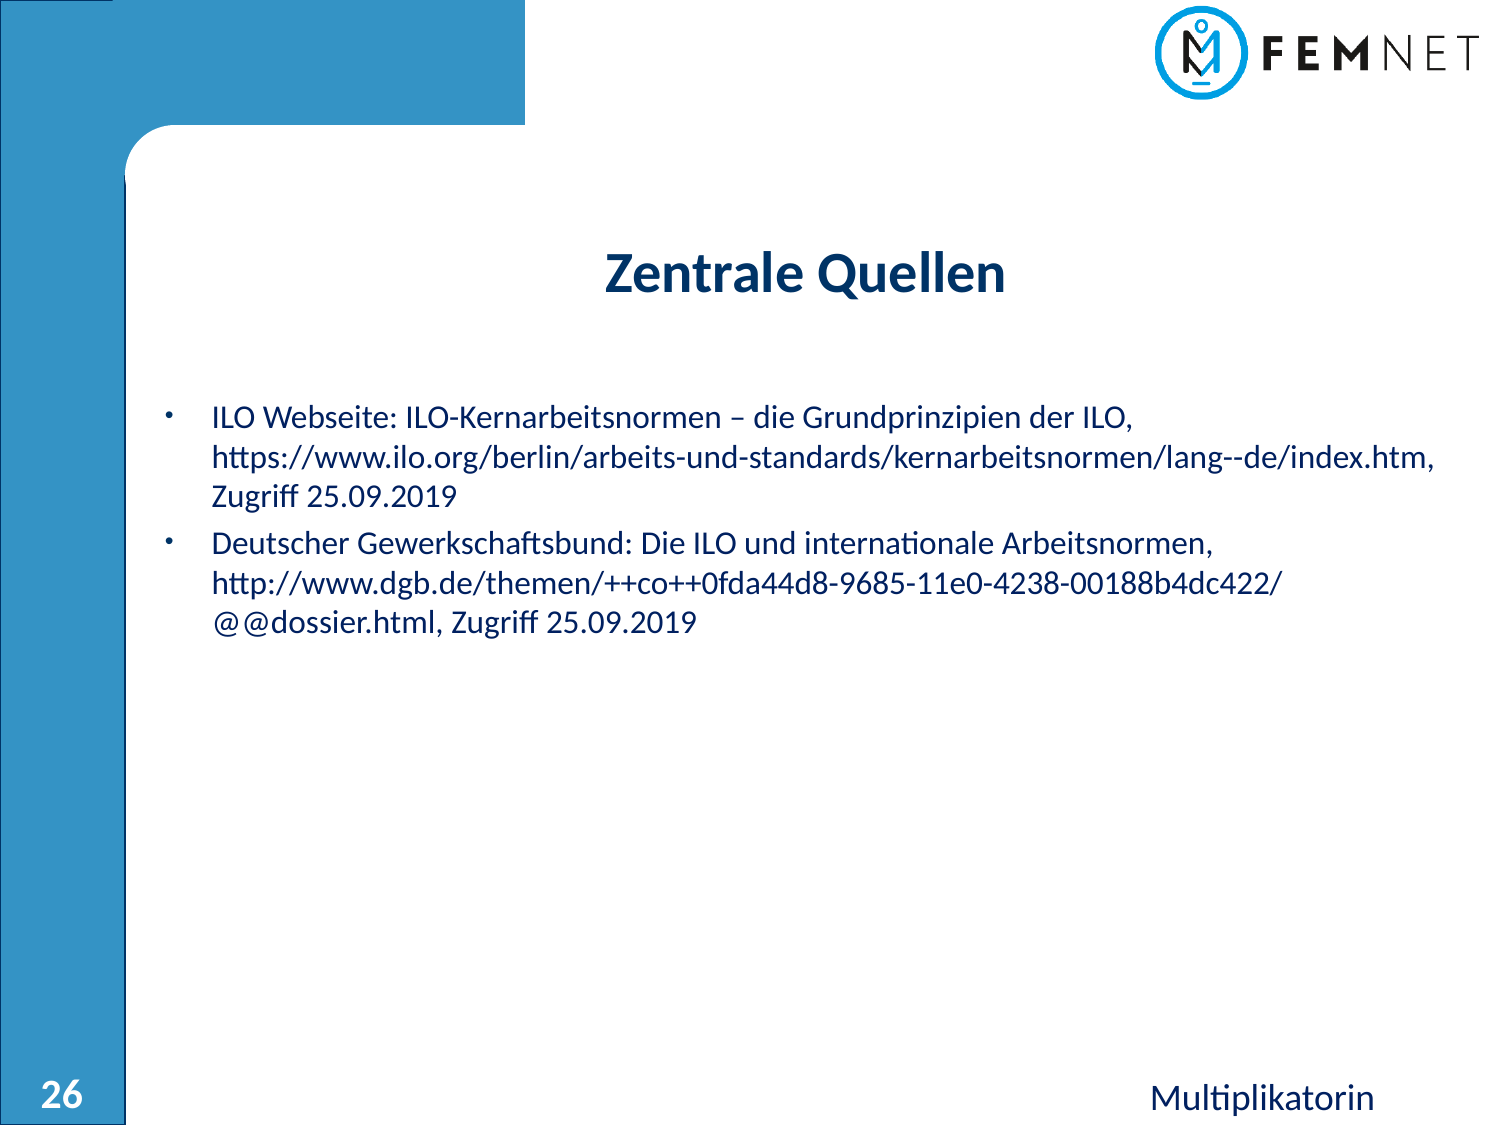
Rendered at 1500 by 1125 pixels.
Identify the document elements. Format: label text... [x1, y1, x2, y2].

text_box Zentrale Quellen [150, 207, 1463, 313]
footer Multiplikatorin [1025, 989, 1500, 1125]
text_box ILO Webseite: ILO-Kernarbeitsnormen – die Grundprinzipien der ILO, https://www.ilo.org/berlin/arbeits-und-standards/kernarbeitsnormen/lang--de/index.htm, Zugriff 25.09.2019 Deutscher Gewerkschaftsbund: Die ILO und internationale Arbeitsnormen, http://www.dgb.de/themen/++co++0fda44d8-9685-11e0-4238-00188b4dc422/@@dossier.html, Zugriff 25.09.2019 [150, 387, 1463, 1000]
text_box 26 [0, 1059, 124, 1125]
picture [1149, 0, 1484, 106]
